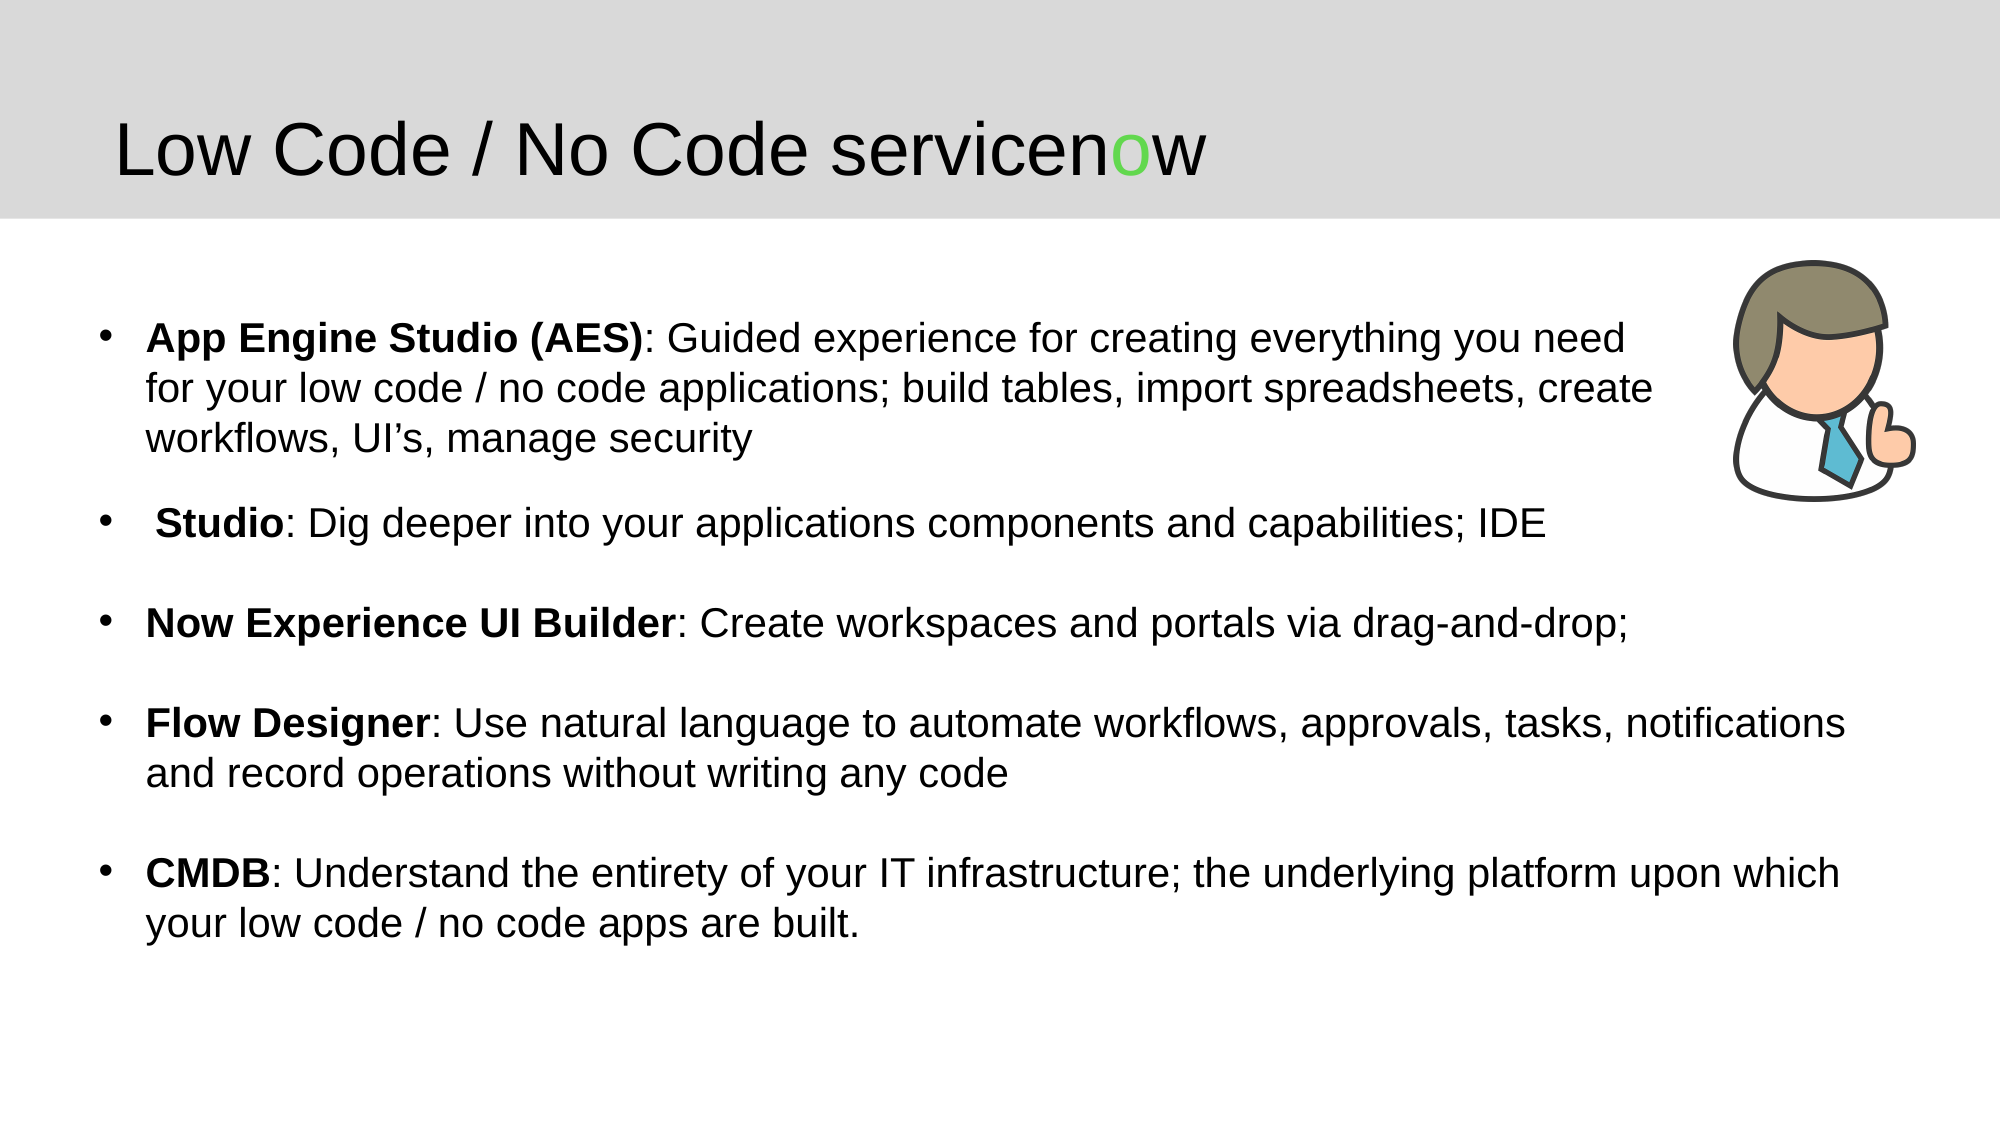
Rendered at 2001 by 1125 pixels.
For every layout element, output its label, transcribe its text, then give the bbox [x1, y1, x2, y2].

text_box App Engine Studio (AES): Guided experience for creating everything you need for your low code / no code applications; build tables, import spreadsheets, create workflows, UI’s, manage security [83, 303, 1695, 468]
picture [1733, 260, 1916, 502]
text_box Studio: Dig deeper into your applications components and capabilities; IDE Now Experience UI Builder: Create workspaces and portals via drag-and-drop; Flow Designer: Use natural language to automate workflows, approvals, tasks, notifications and record operations without writing any code CMDB: Understand the entirety of your IT infrastructure; the underlying platform upon which your low code / no code apps are built. [83, 488, 1916, 953]
title Low Code / No Code servicenow [99, 0, 1863, 199]
